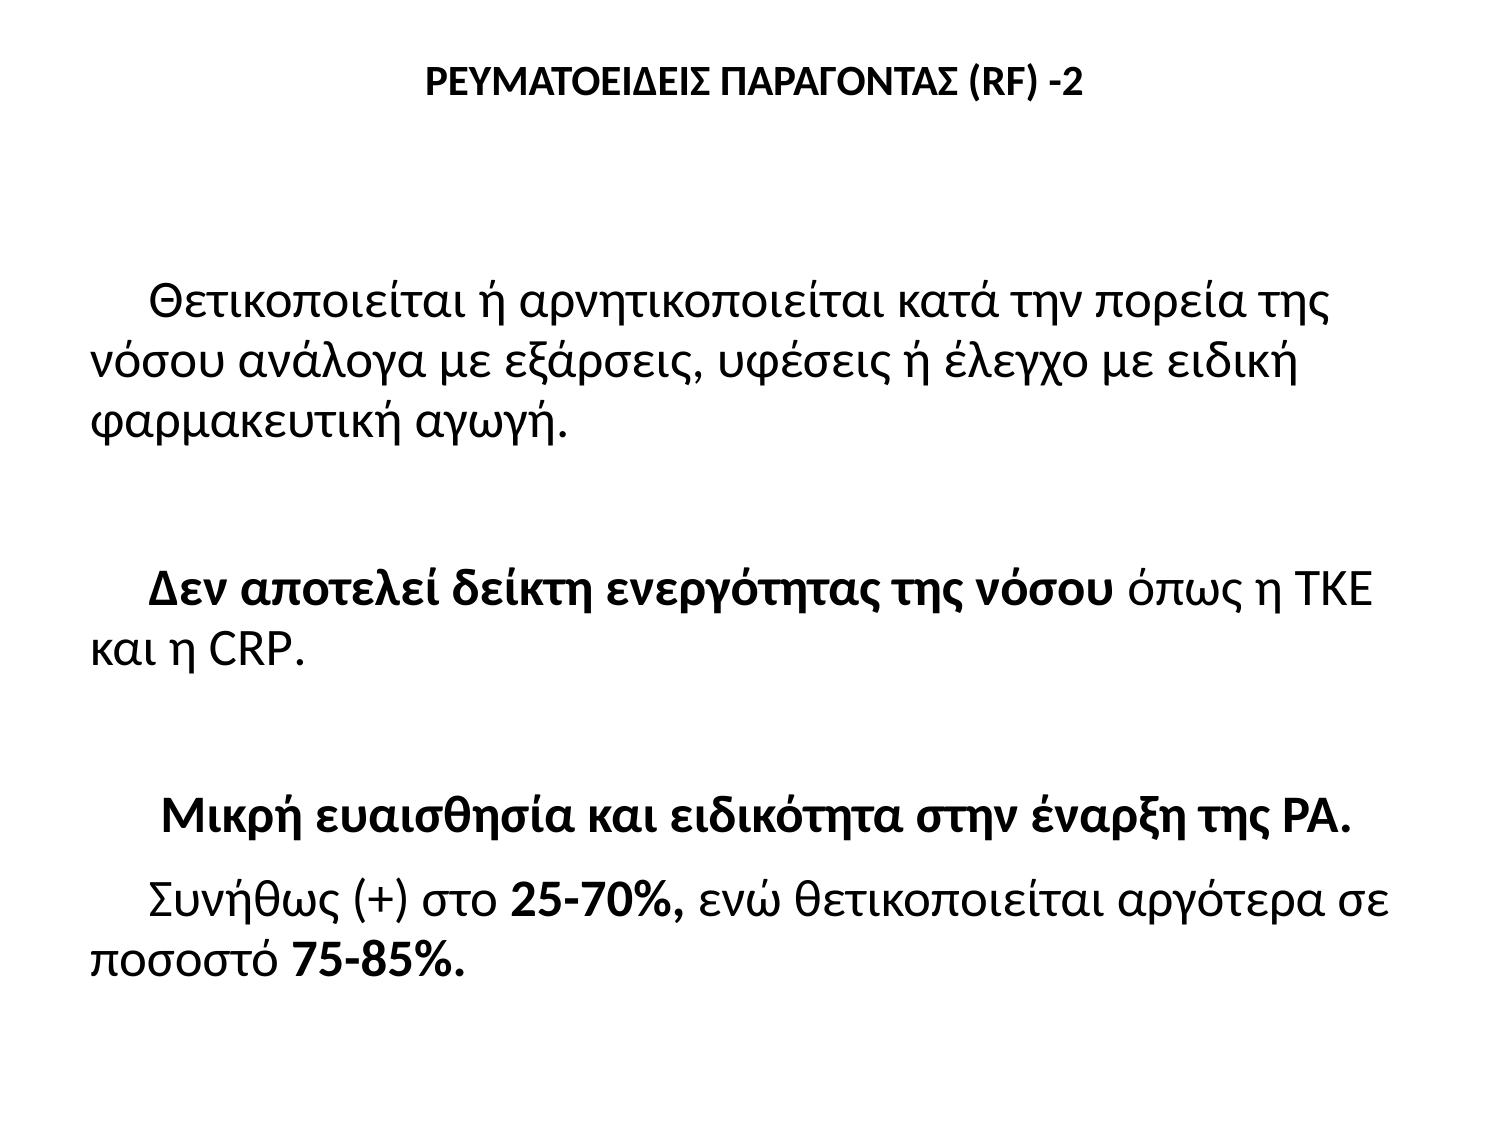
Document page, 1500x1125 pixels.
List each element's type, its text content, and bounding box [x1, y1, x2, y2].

list Θετικοποιείται ή αρνητικοποιείται κατά την πορεία της νόσου ανάλογα με εξάρσεις, υφέσεις ή έλεγχο με ειδική φαρμακευτική αγωγή. Δεν αποτελεί δείκτη ενεργότητας της νόσου όπως η ΤΚΕ και η CRP. Μικρή ευαισθησία και ειδικότητα στην έναρξη της ΡΑ. Συνήθως (+) στο 25-70%, ενώ θετικοποιείται αργότερα σε ποσοστό 75-85%. [75, 262, 1425, 1005]
title ΡΕΥΜΑΤΟΕΙΔΕΙΣ ΠΑΡΑΓΟΝΤΑΣ (RF) -2 [93, 45, 1425, 164]
